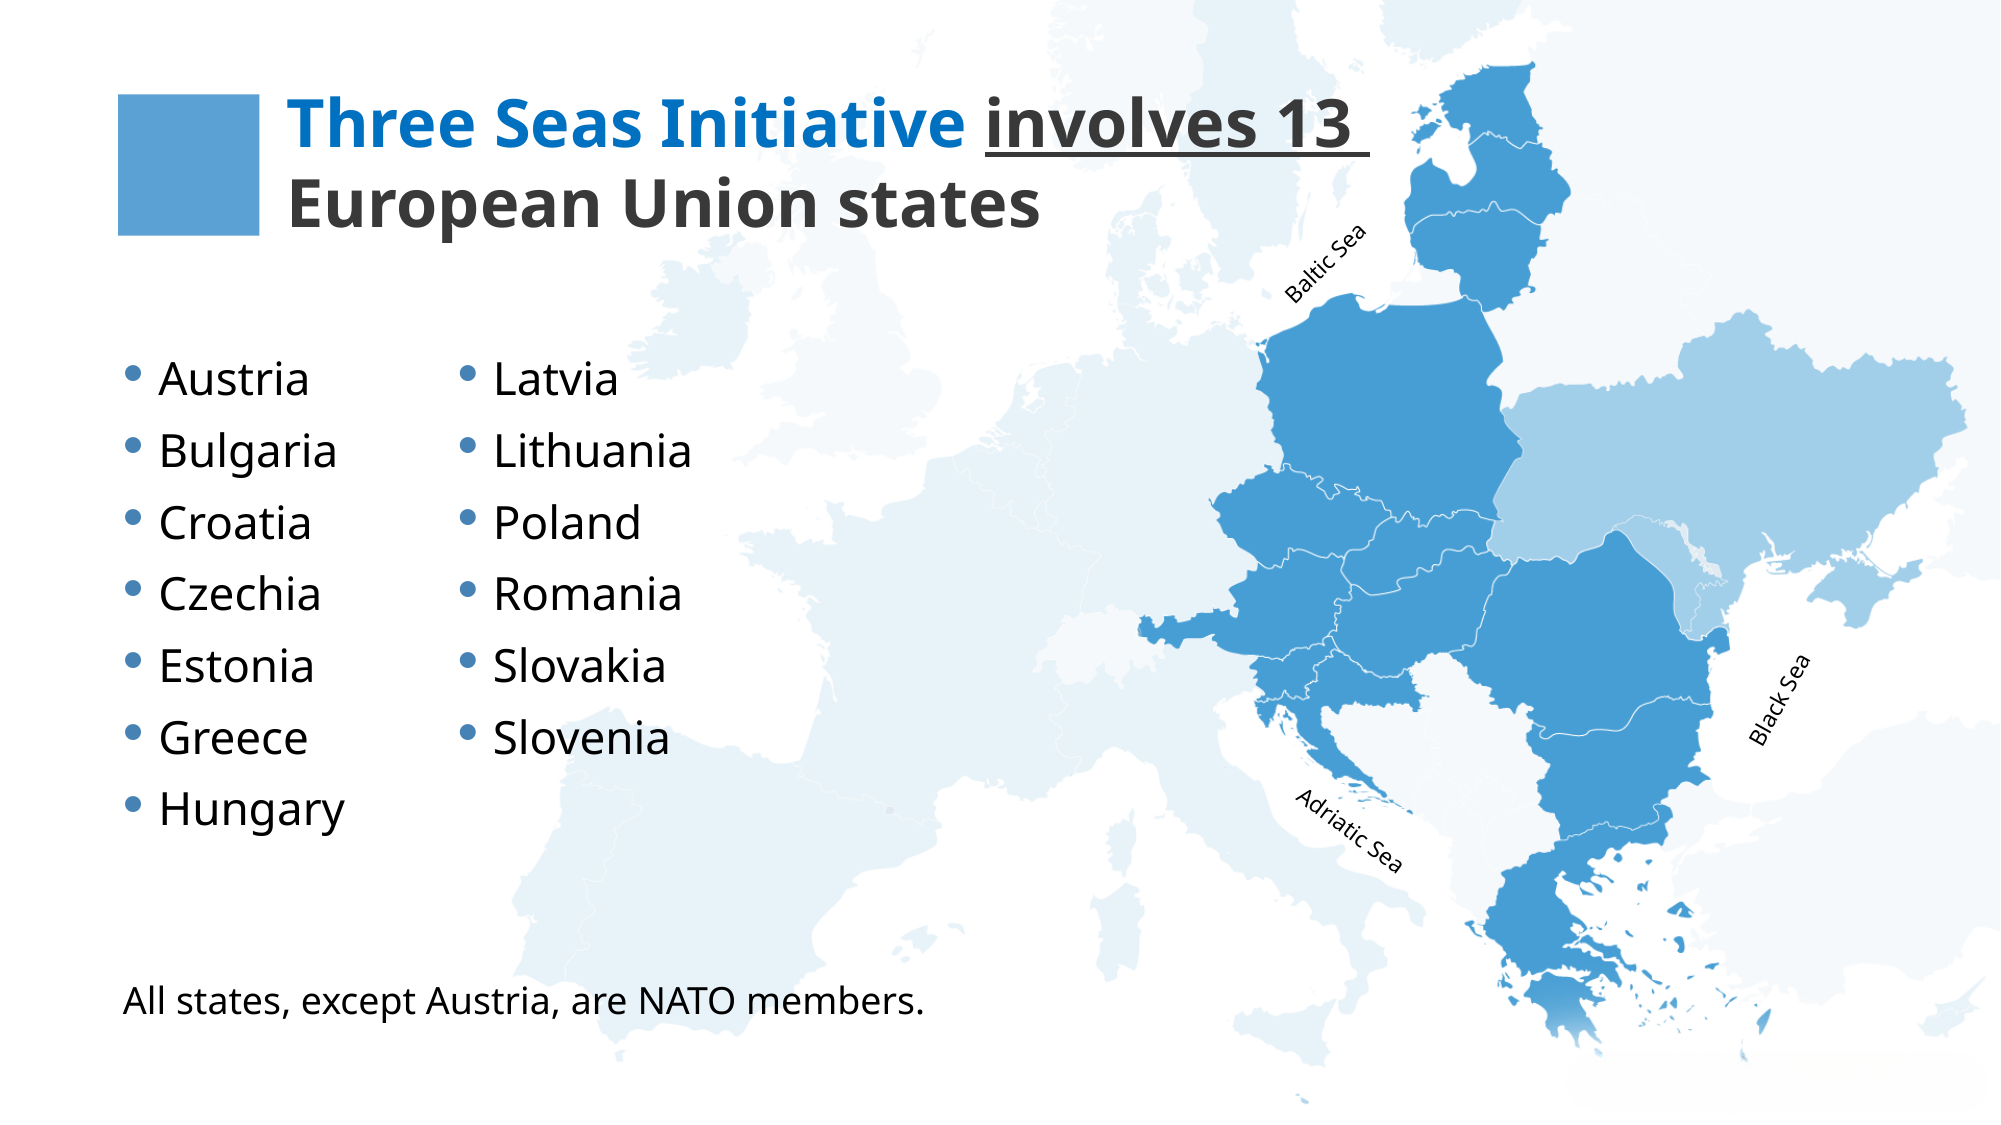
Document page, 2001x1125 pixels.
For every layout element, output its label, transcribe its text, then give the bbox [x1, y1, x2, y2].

text_box Black Sea [1712, 602, 1846, 796]
text_box Austria Bulgaria Croatia Czechia Estonia Greece Hungary [108, 342, 442, 843]
text_box [118, 94, 260, 236]
text_box Baltic Sea [1239, 177, 1410, 347]
text_box Adriatic Sea [1240, 739, 1464, 921]
picture [0, 0, 2001, 1125]
text_box All states, except Austria, are NATO members. [108, 970, 1154, 1030]
text_box Three Seas Initiative involves 13 European Union states [271, 73, 2000, 248]
text_box Latvia Lithuania Poland Romania Slovakia Slovenia [442, 342, 779, 843]
